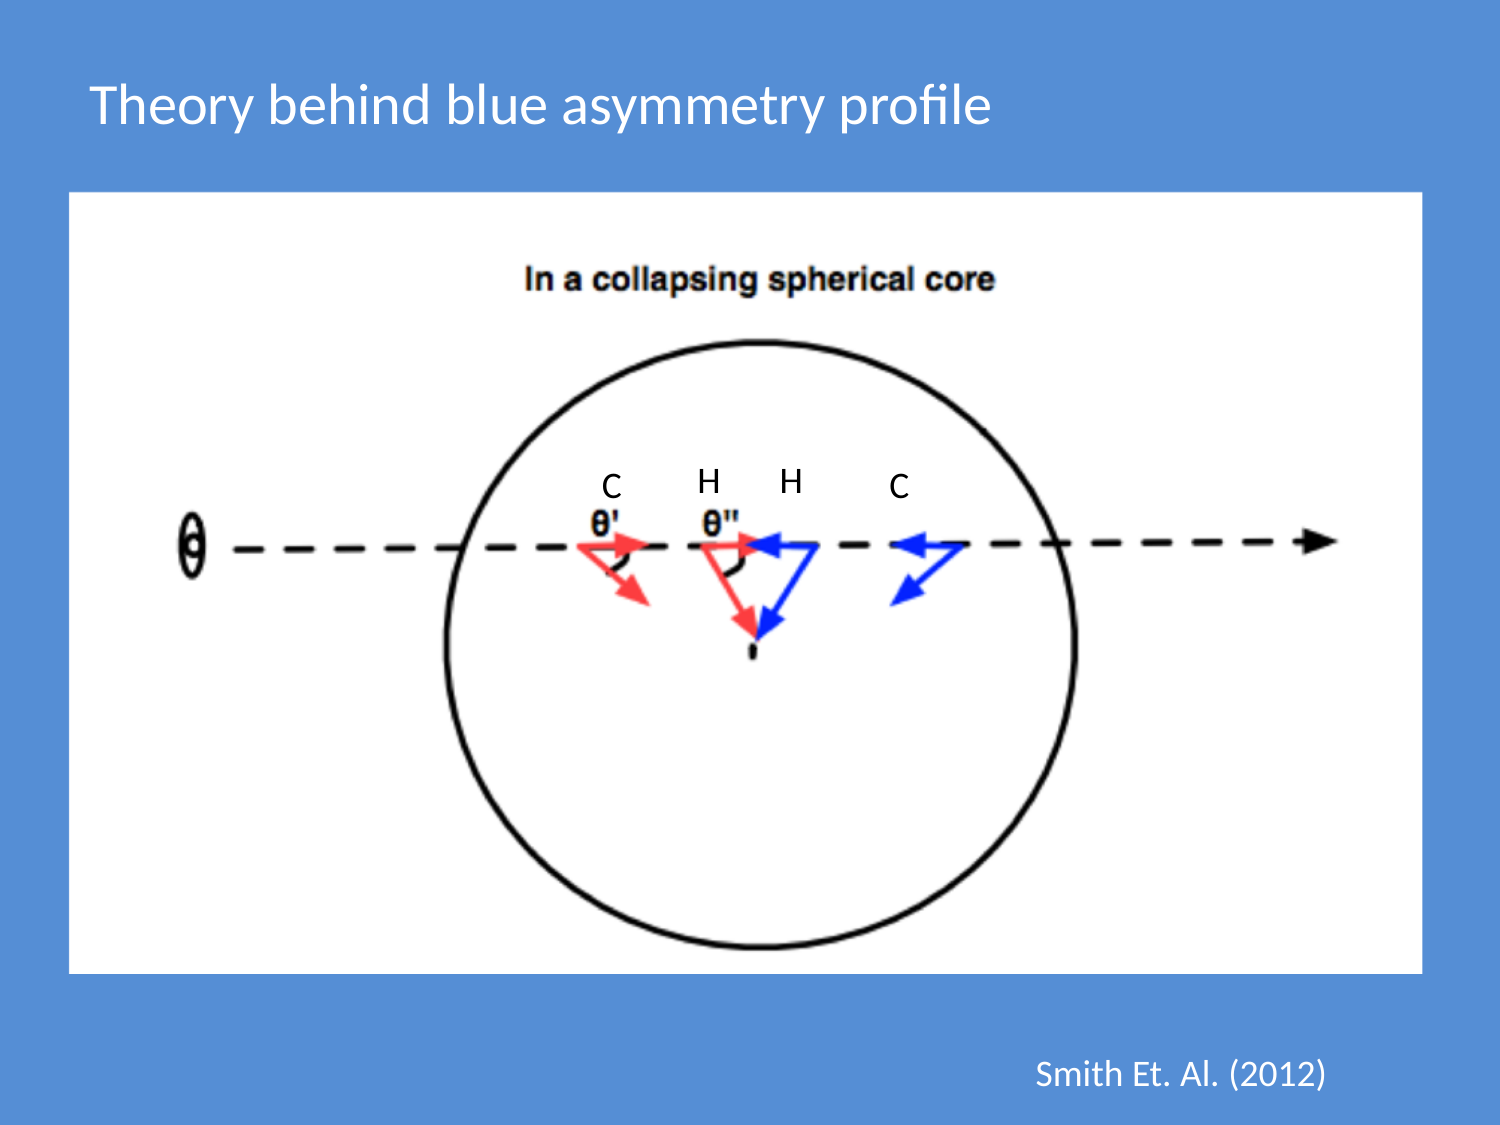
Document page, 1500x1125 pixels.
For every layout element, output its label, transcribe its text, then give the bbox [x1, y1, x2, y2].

text_box Theory behind blue asymmetry profile [74, 59, 1095, 144]
picture [68, 191, 1423, 975]
text_box Smith Et. Al. (2012) [1020, 1041, 1450, 1102]
